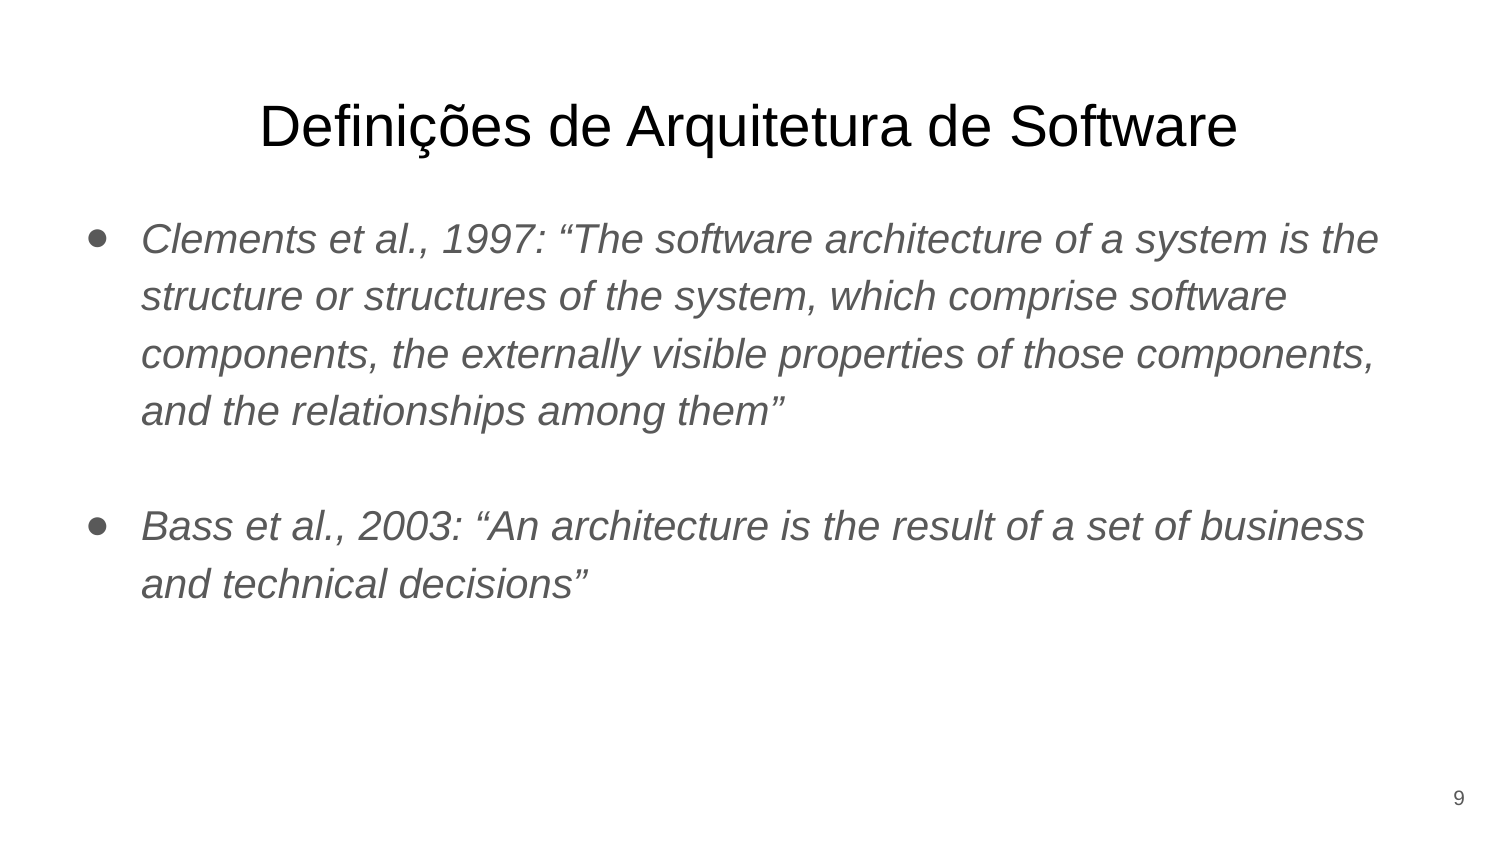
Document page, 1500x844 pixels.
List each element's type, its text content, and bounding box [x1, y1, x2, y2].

list Clements et al., 1997: “The software architecture of a system is the structure or structures of the system, which comprise software components, the externally visible properties of those components, and the relationships among them” Bass et al., 2003: “An architecture is the result of a set of business and technical decisions” [51, 189, 1449, 750]
title Definições de Arquitetura de Software [51, 72, 1449, 167]
slide_number 9 [1389, 764, 1480, 830]
